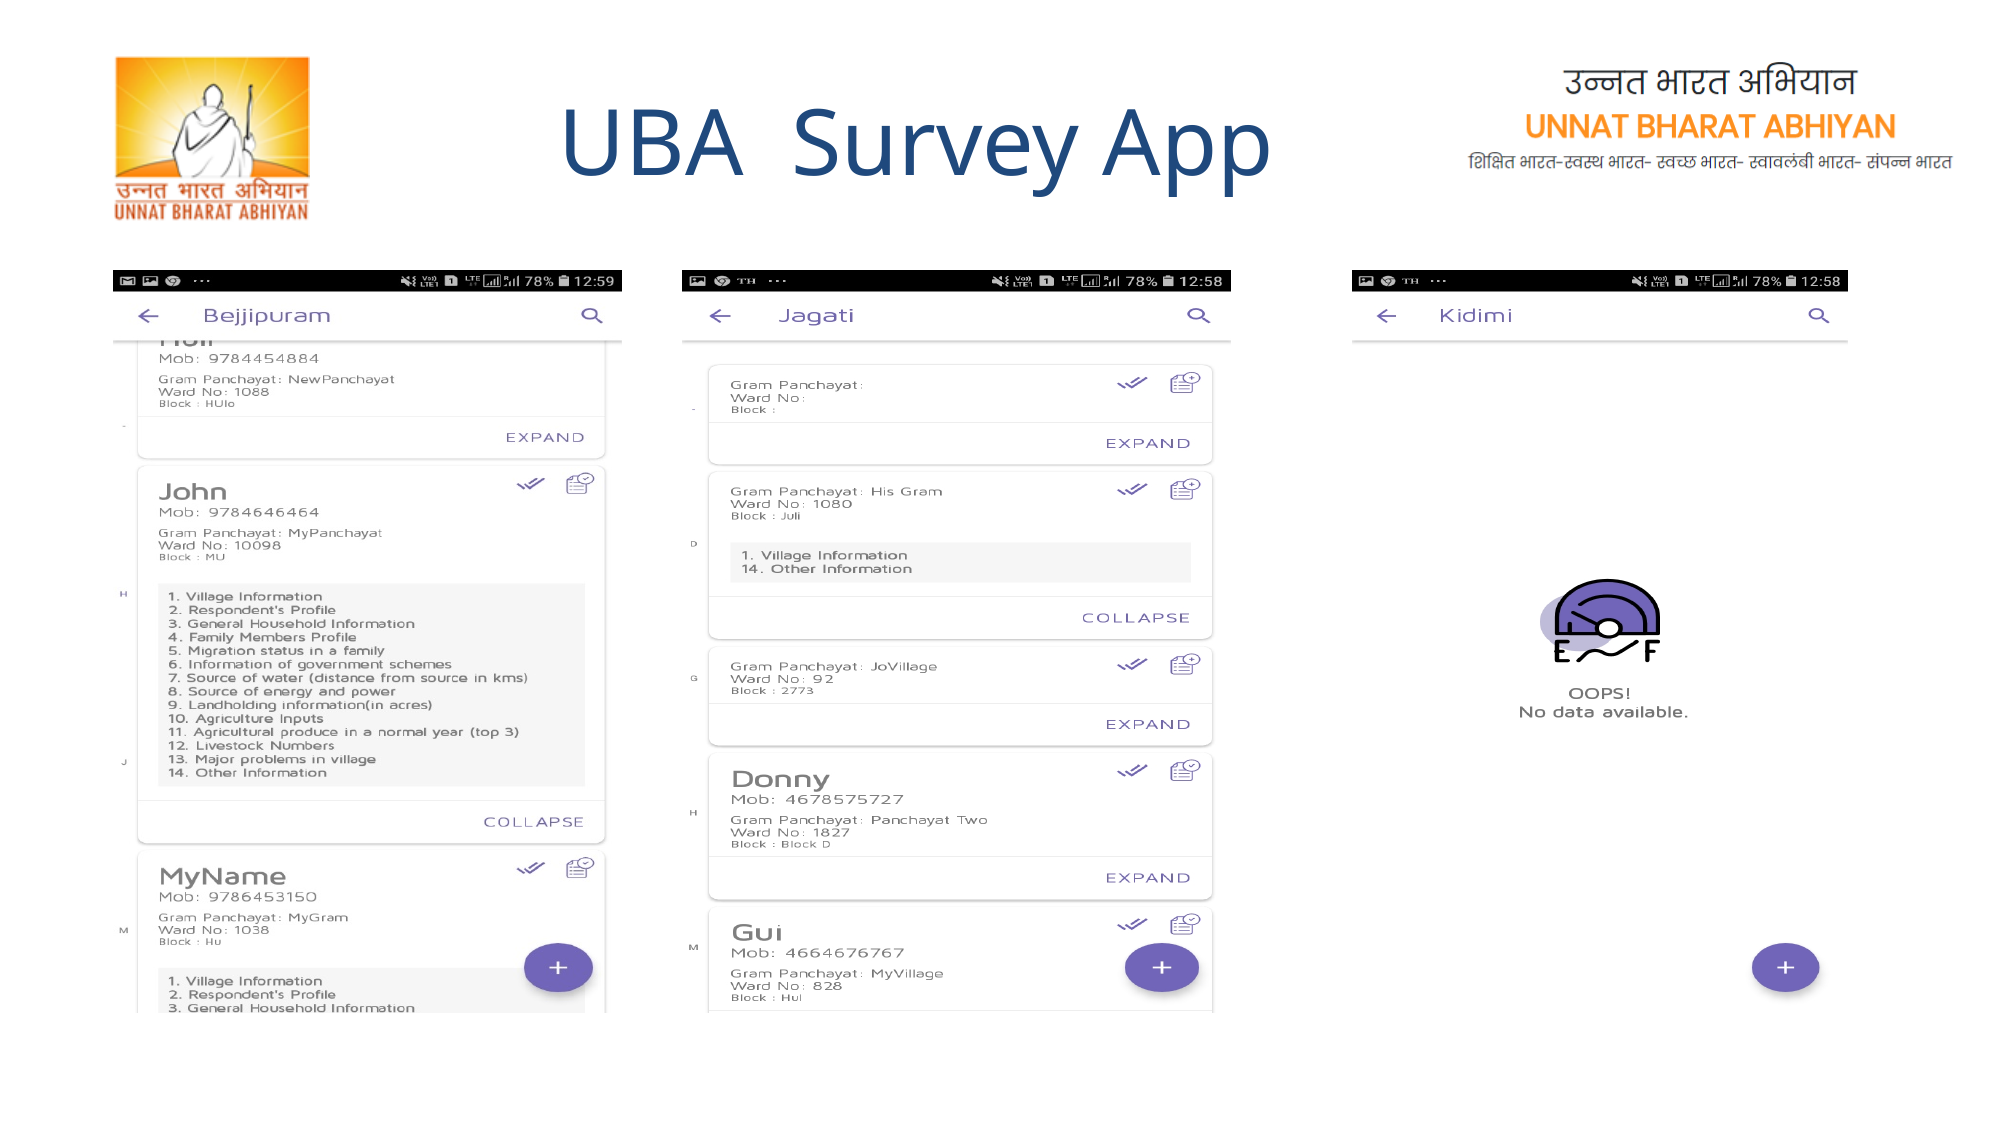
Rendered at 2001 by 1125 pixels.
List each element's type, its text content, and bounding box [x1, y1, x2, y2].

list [113, 270, 622, 1014]
picture [682, 270, 1231, 1014]
picture [1448, 44, 1956, 181]
picture [1352, 270, 1848, 1014]
title UBA Survey App [99, 45, 1900, 233]
picture [113, 55, 311, 222]
